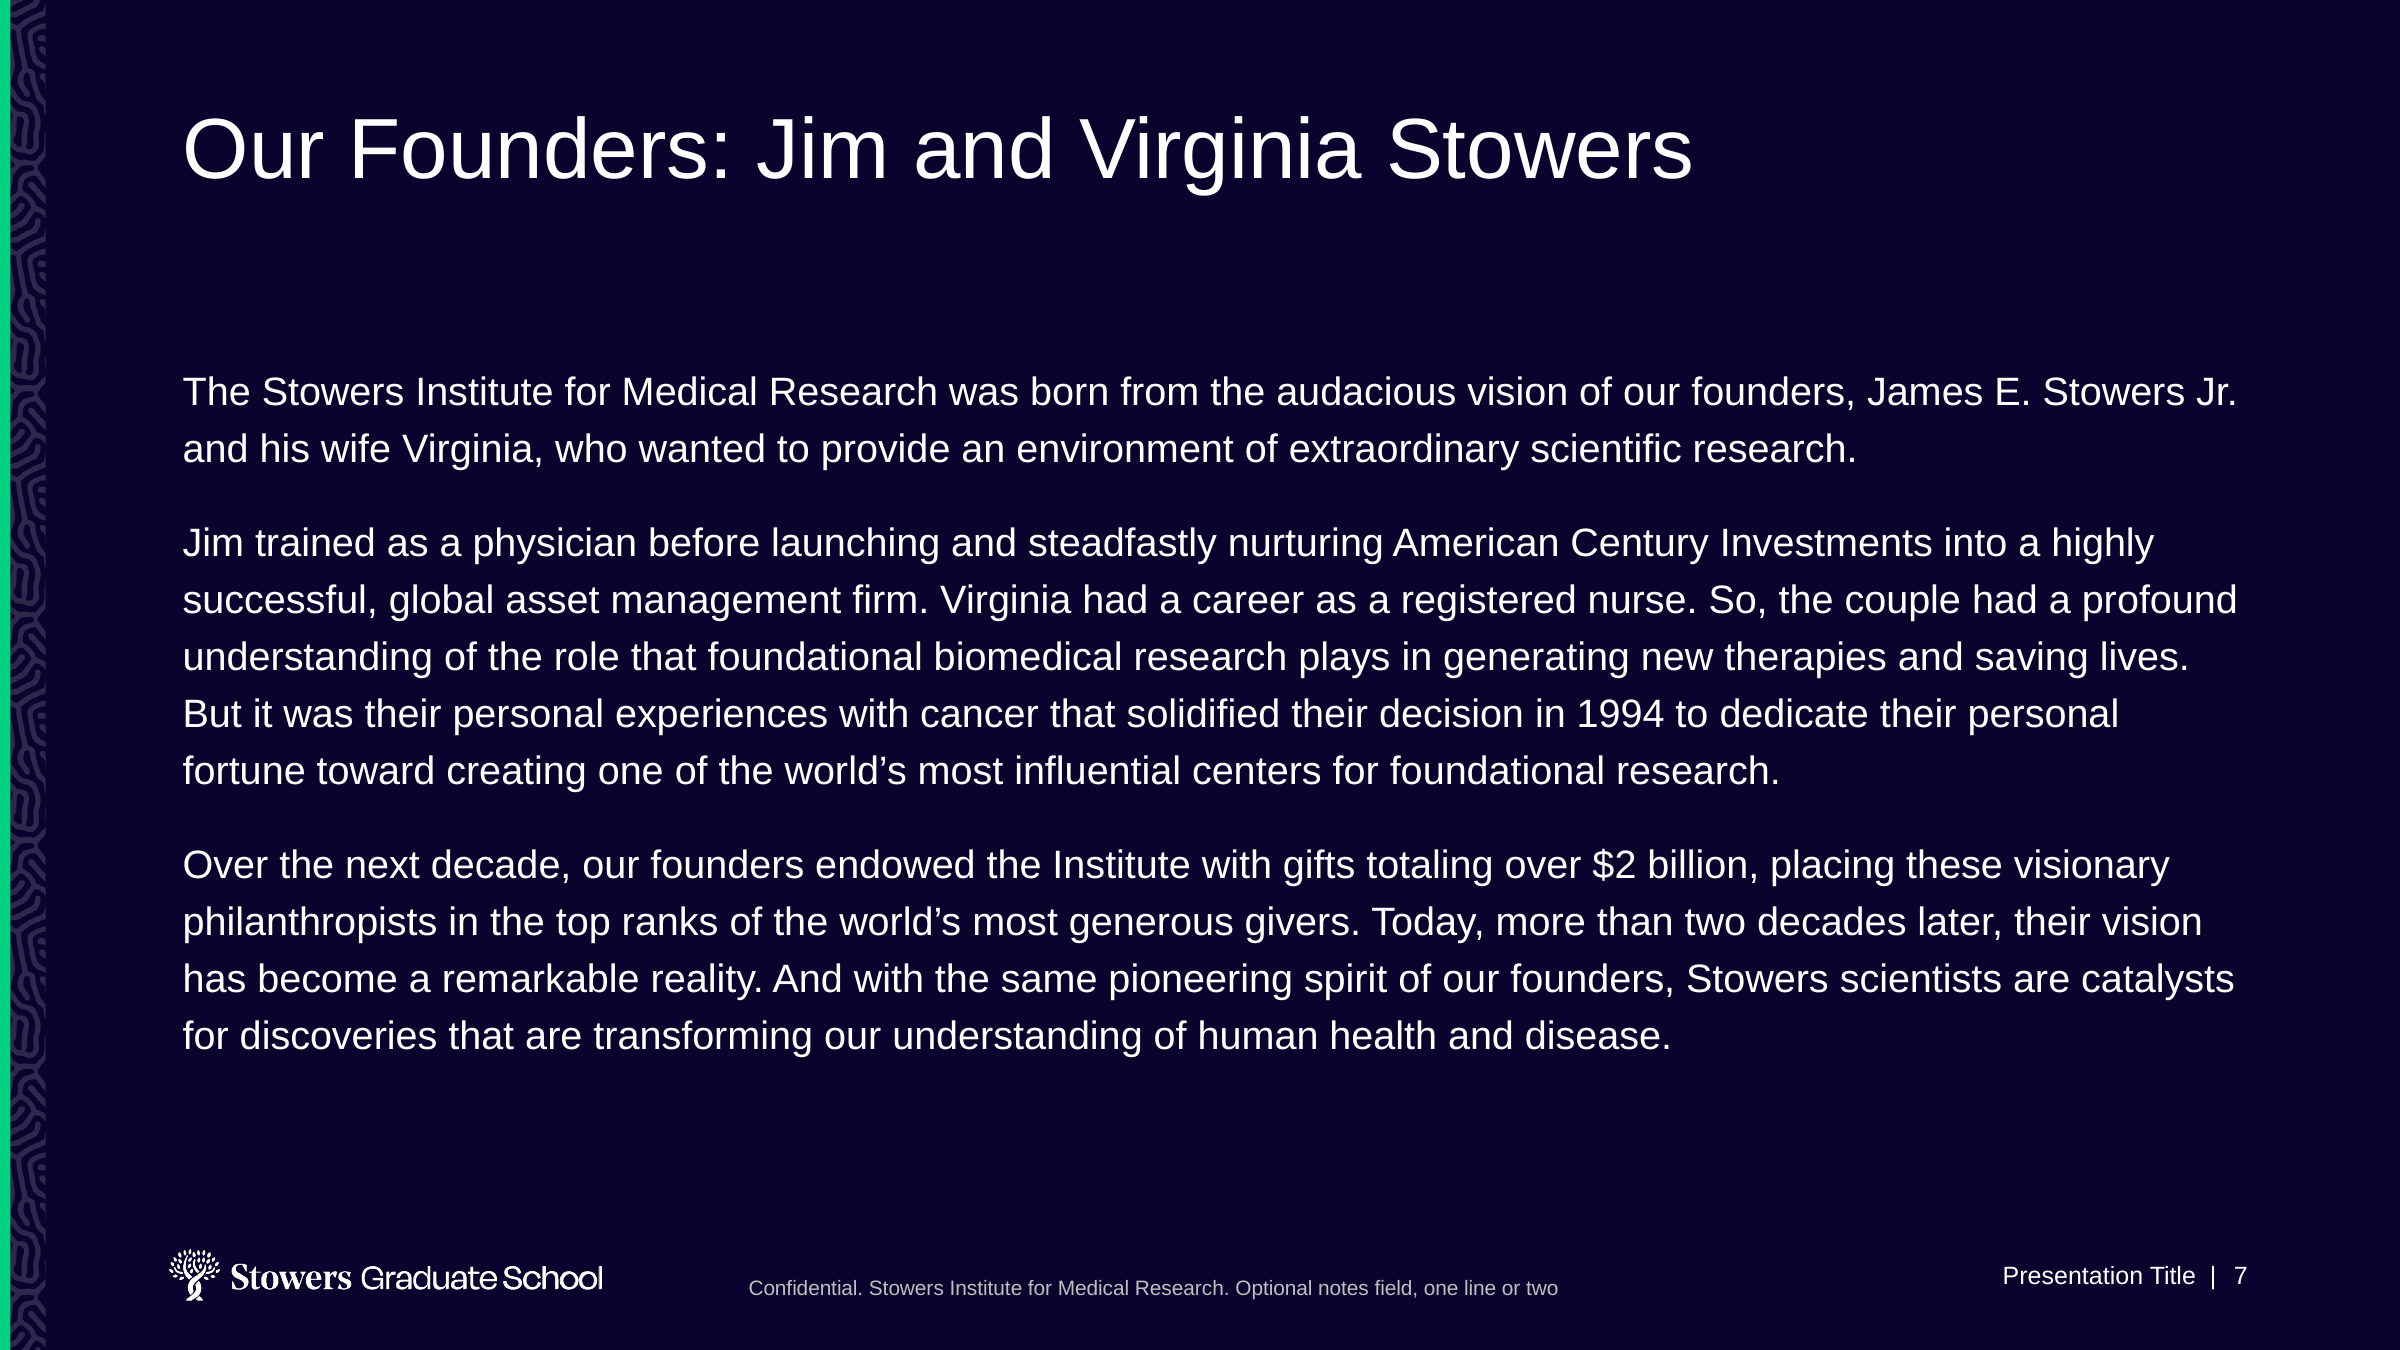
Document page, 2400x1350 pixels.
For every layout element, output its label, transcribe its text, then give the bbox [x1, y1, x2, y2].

picture [169, 1248, 601, 1301]
text_box Confidential. Stowers Institute for Medical Research. Optional notes field, one line or two [526, 1249, 1781, 1300]
slide_number 7 [2233, 1238, 2302, 1311]
title Our Founders: Jim and Virginia Stowers [182, 104, 2253, 252]
list The Stowers Institute for Medical Research was born from the audacious vision of our founders, James E. Stowers Jr. and his wife Virginia, who wanted to provide an environment of extraordinary scientific research. Jim trained as a physician before launching and steadfastly nurturing American Century Investments into a highly successful, global asset management firm. Virginia had a career as a registered nurse. So, the couple had a profound understanding of the role that foundational biomedical research plays in generating new therapies and saving lives. But it was their personal experiences with cancer that solidified their decision in 1994 to dedicate their personal fortune toward creating one of the world’s most influential centers for foundational research. Over the next decade, our founders endowed the Institute with gifts totaling over $2 billion, placing these visionary philanthropists in the top ranks of the world’s most generous givers. Today, more than two decades later, their vision has become a remarkable reality. And with the same pioneering spirit of our founders, Stowers scientists are catalysts for discoveries that are transforming our understanding of human health and disease. [182, 356, 2253, 1213]
